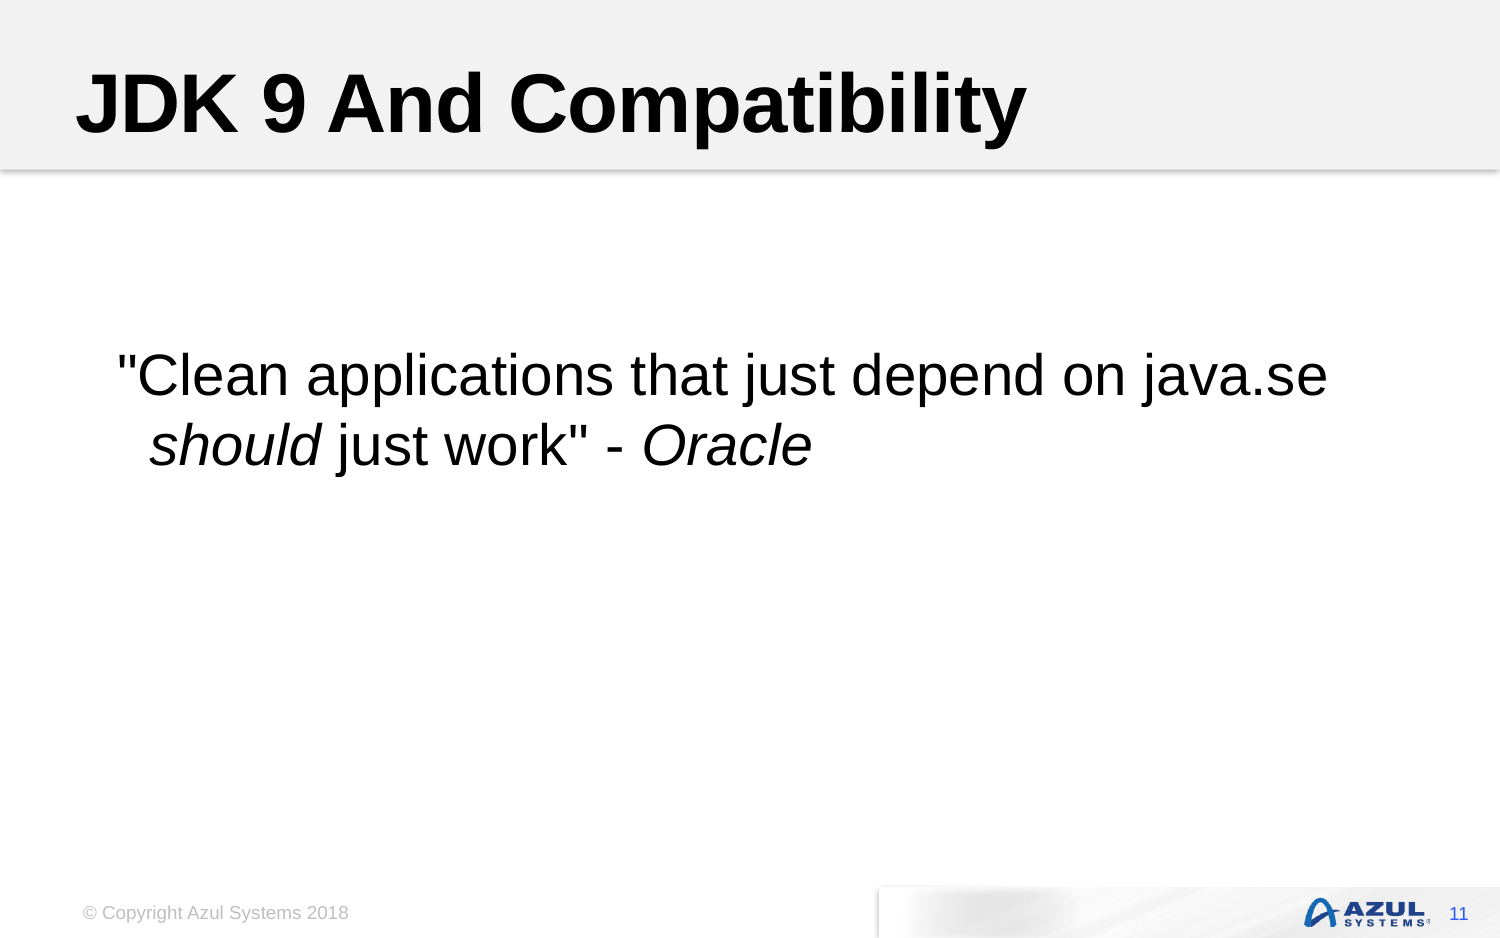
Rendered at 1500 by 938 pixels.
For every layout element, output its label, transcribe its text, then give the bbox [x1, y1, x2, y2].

title JDK 9 And Compatibility [75, 49, 1430, 178]
slide_number 11 [1434, 887, 1500, 938]
text_box [1050, 887, 1060, 891]
text_box "Clean applications that just depend on java.se should just work" - Oracle [102, 329, 1396, 485]
picture [1067, 887, 1434, 938]
